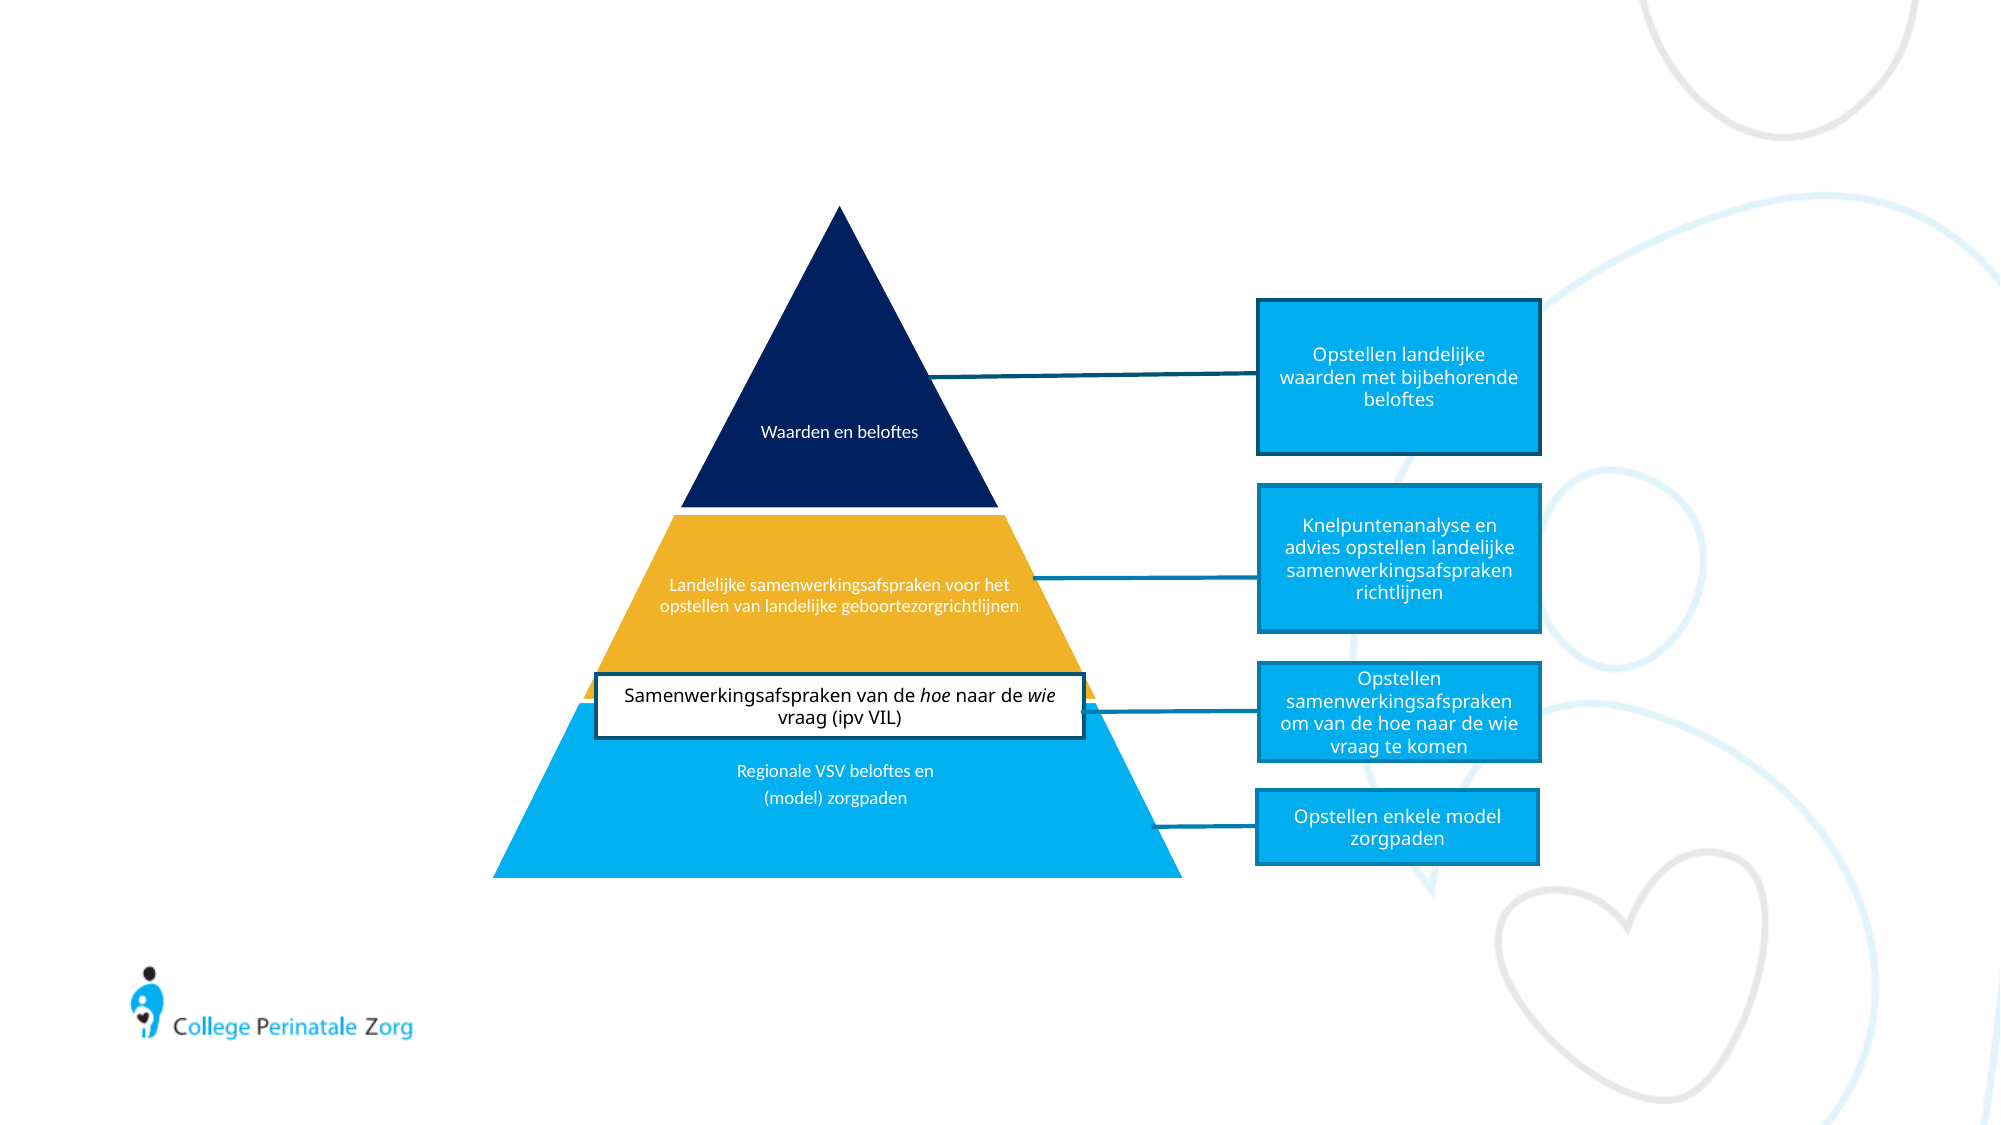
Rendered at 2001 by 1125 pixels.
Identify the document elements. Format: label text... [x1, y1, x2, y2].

text_box Knelpuntenanalyse en advies opstellen landelijke samenwerkingsafspraken richtlijnen [1196, 485, 1541, 632]
text_box Opstellen enkele model zorgpaden [1196, 789, 1539, 864]
text_box Opstellen samenwerkingsafspraken om van de hoe naar de wie vraag te komen [1196, 663, 1540, 761]
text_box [482, 200, 1193, 885]
text_box Opstellen landelijke waarden met bijbehorende beloftes [1196, 299, 1540, 454]
